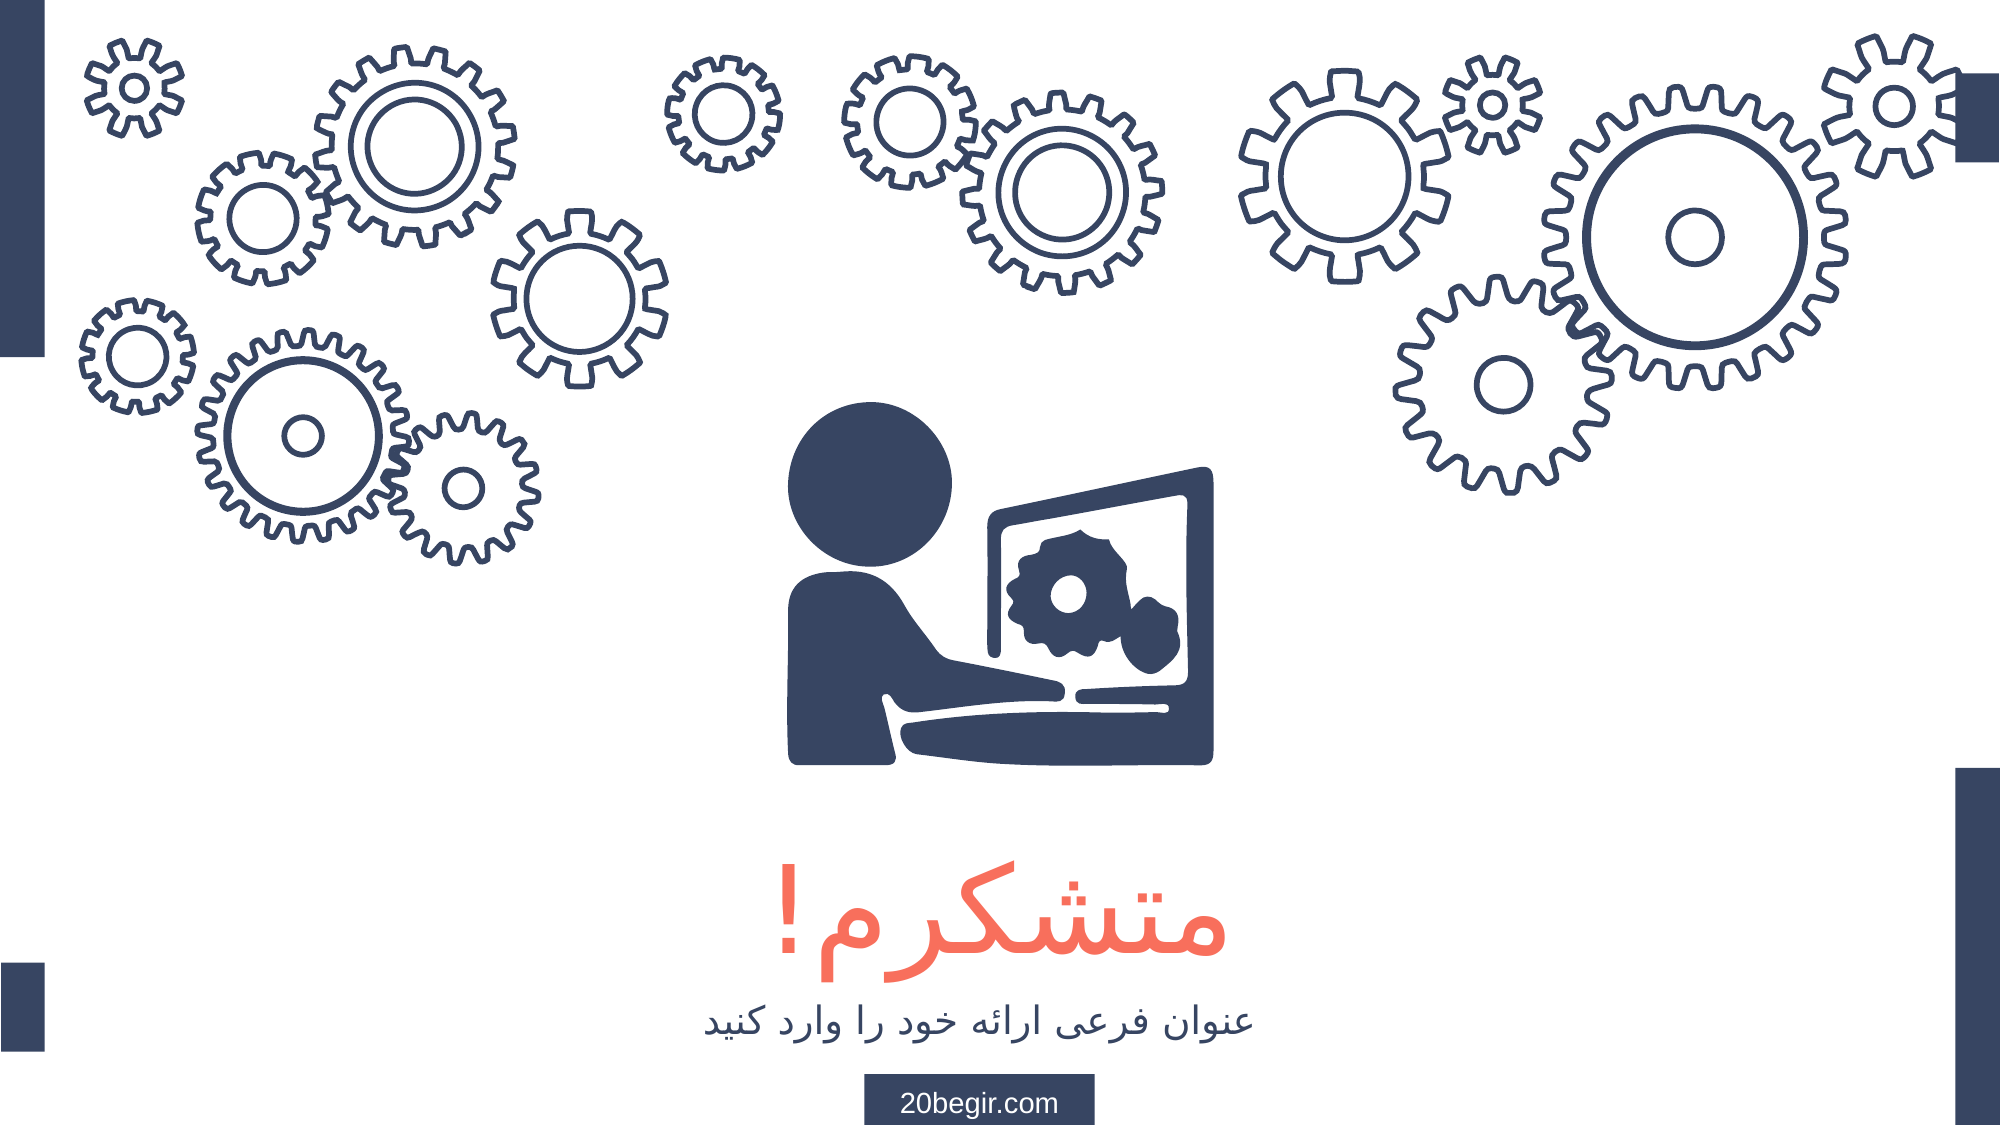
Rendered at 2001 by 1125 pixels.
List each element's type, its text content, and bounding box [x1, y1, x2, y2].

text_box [785, 399, 1214, 768]
text_box عنوان فرعی ارائه خود را وارد کنید [412, 988, 1547, 1050]
text_box متشکرم! [644, 824, 1356, 986]
text_box 20begir.com [864, 1074, 1095, 1125]
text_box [1955, 73, 2000, 1125]
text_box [0, 0, 45, 1052]
